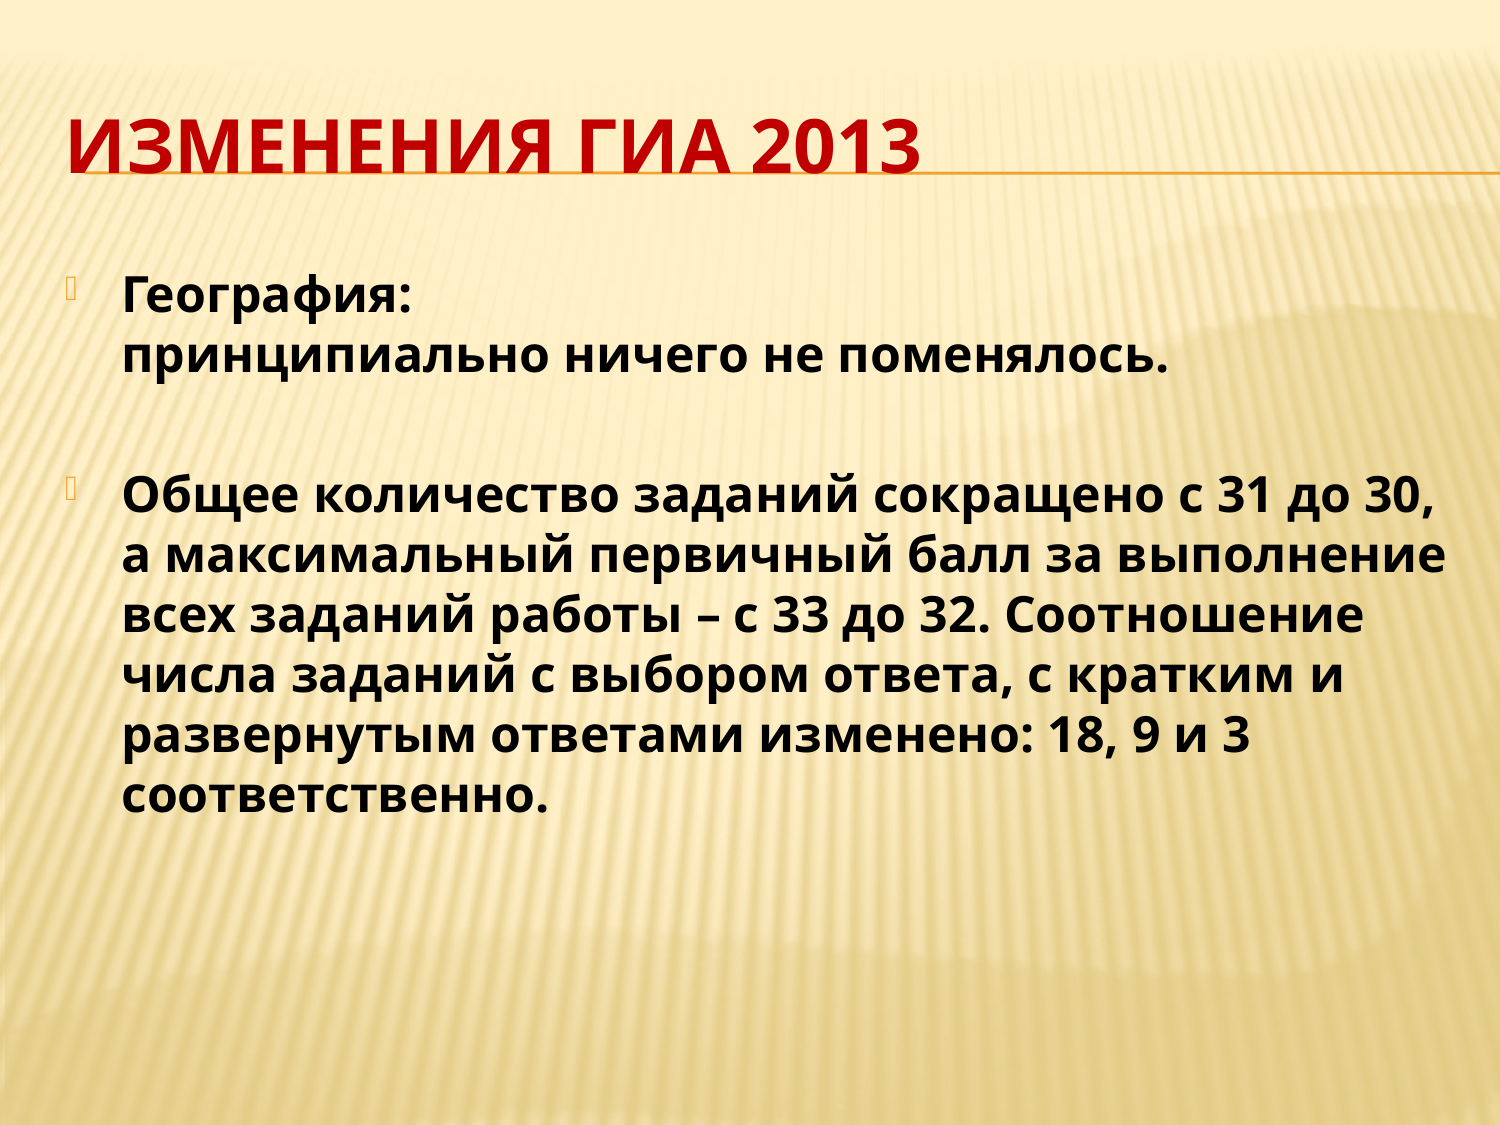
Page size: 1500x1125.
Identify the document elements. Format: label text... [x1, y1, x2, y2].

list География: принципиально ничего не поменялось. Общее количество заданий сокращено с 31 до 30, а максимальный первичный балл за выполнение всех заданий работы – с 33 до 32. Соотношение числа заданий с выбором ответа, с кратким и развернутым ответами изменено: 18, 9 и 3 соответственно. [49, 254, 1476, 998]
title Изменения ГИА 2013 [50, 75, 1475, 213]
